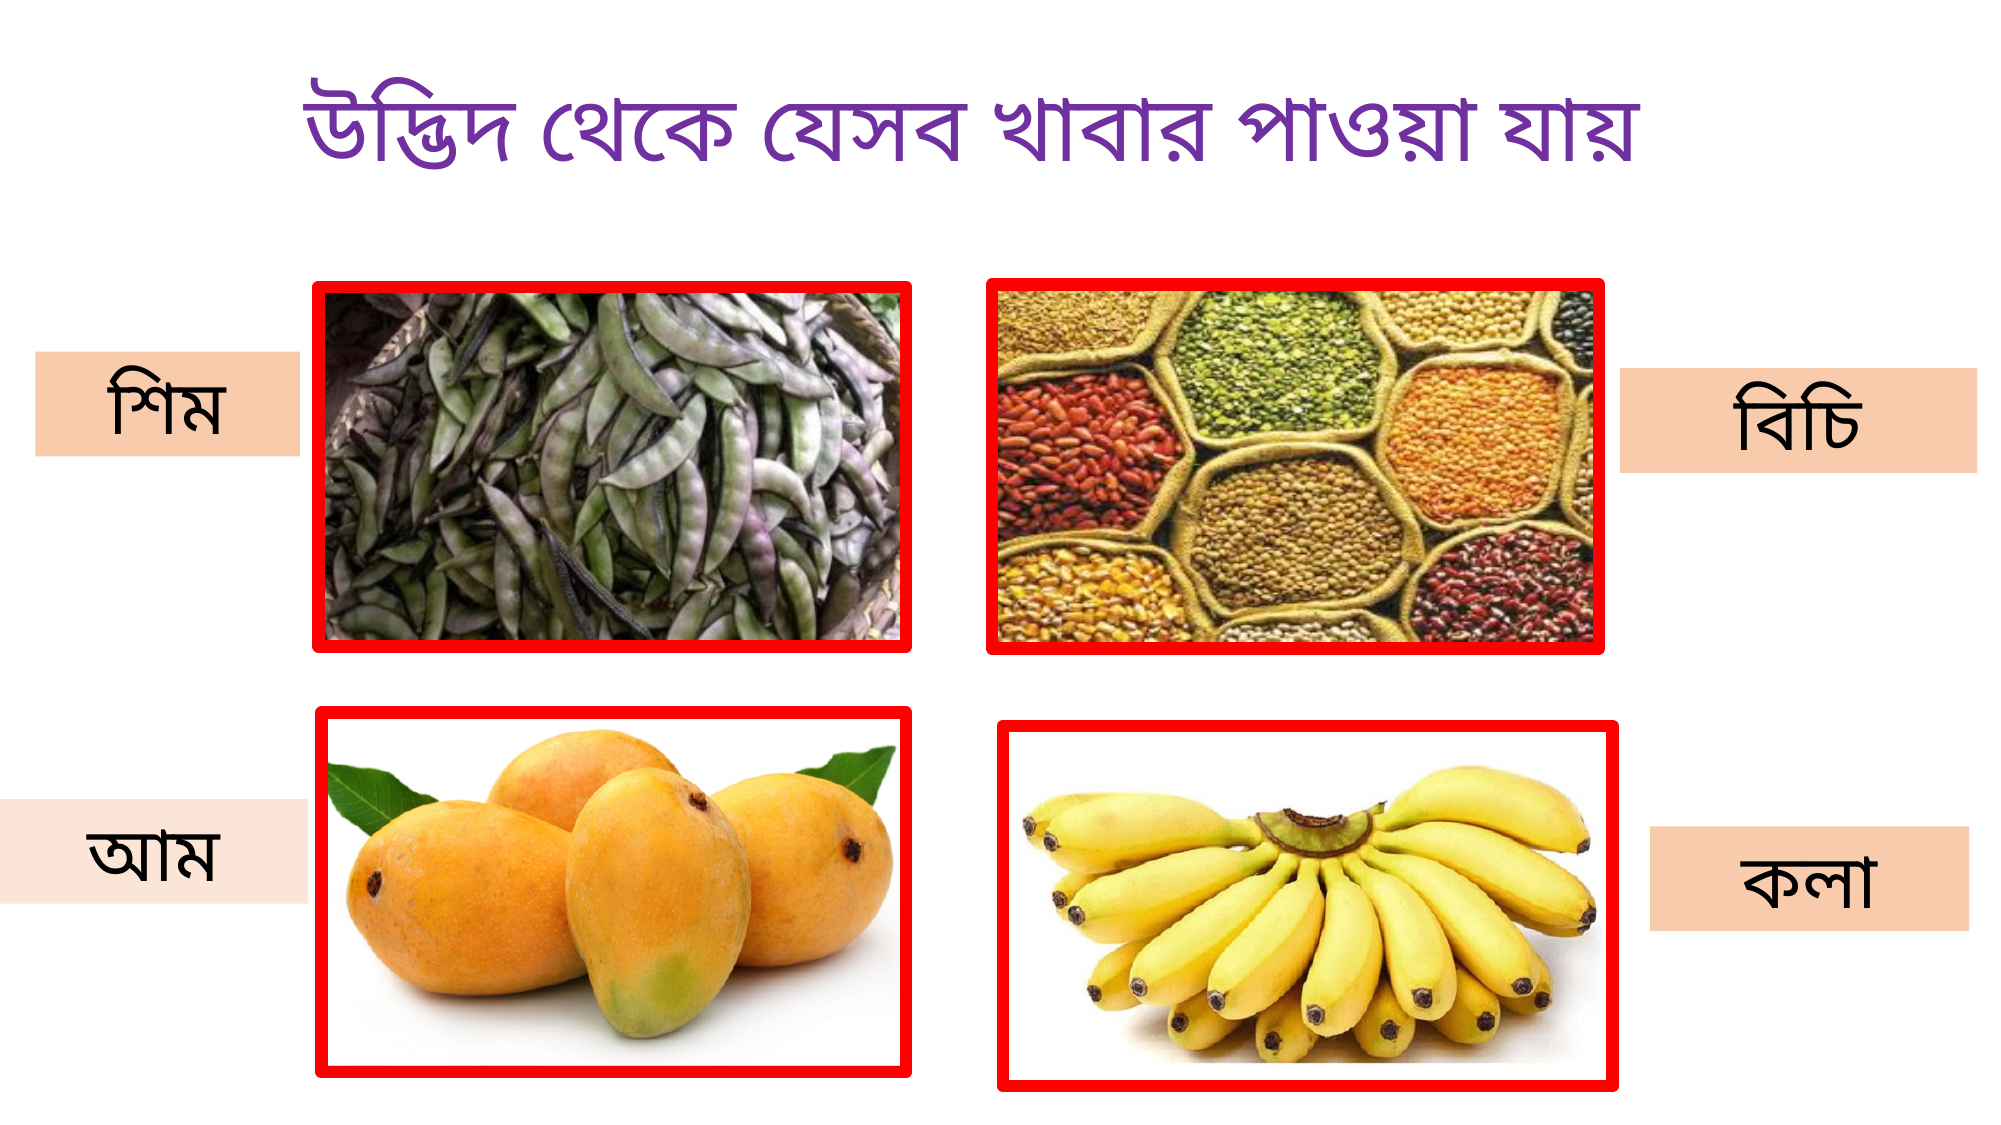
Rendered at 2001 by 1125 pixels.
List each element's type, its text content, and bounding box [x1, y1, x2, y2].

text_box বিচি [1619, 368, 1978, 473]
text_box উদ্ভিদ থেকে যেসব খাবার পাওয়া যায় [59, 62, 1885, 188]
picture [1009, 732, 1607, 1080]
text_box কলা [1650, 826, 1970, 932]
picture [998, 290, 1593, 643]
text_box শিম [35, 351, 300, 457]
text_box আম [0, 799, 309, 904]
picture [327, 718, 900, 1066]
picture [324, 293, 900, 641]
